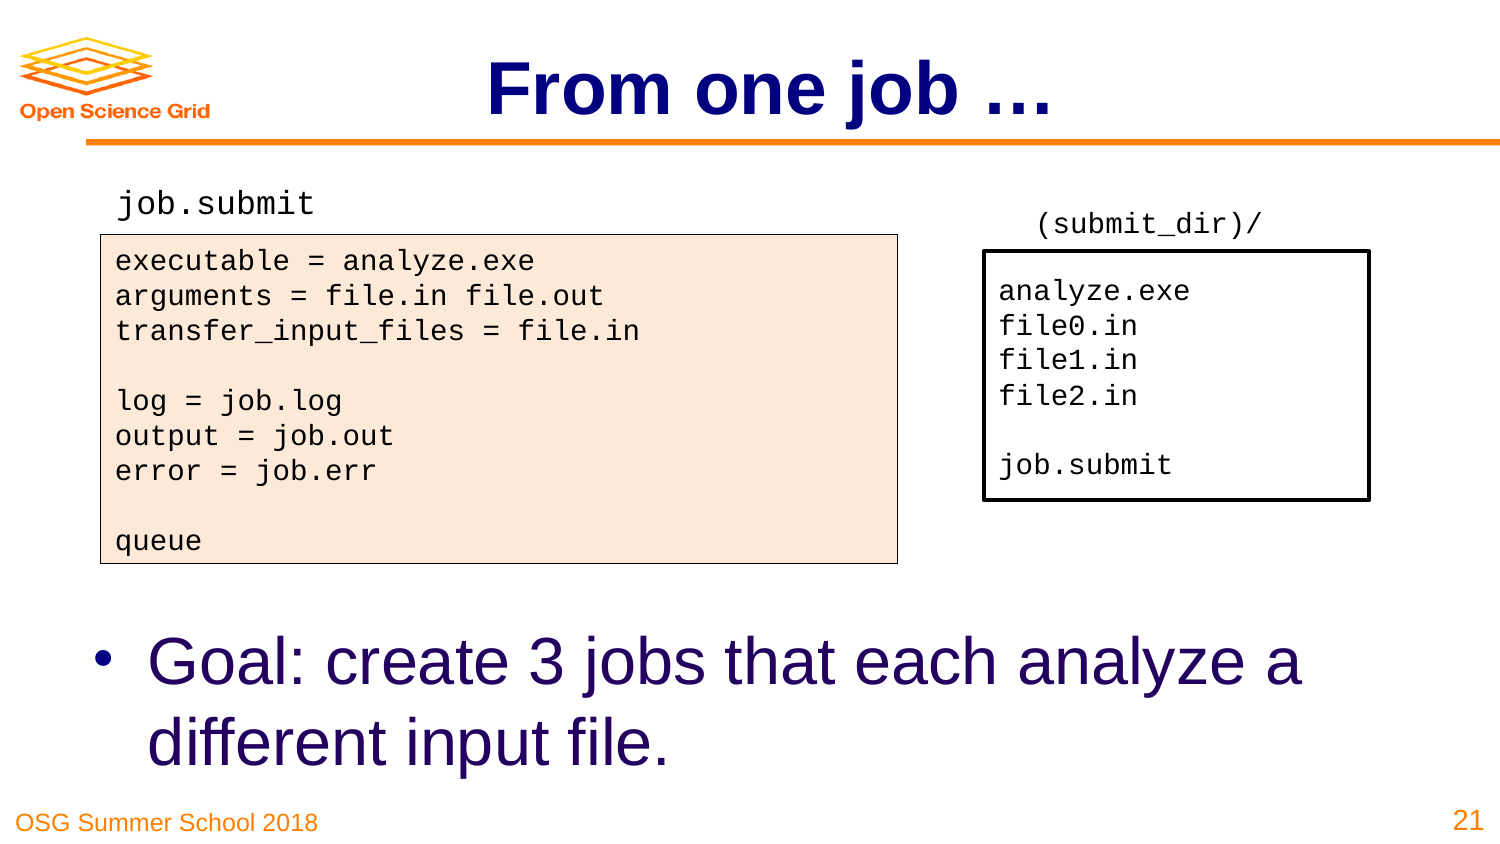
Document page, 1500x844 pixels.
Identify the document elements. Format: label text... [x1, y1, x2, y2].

text_box job.submit [101, 173, 332, 229]
text_box analyze.exe file0.in file1.in file2.in job.submit [982, 249, 1371, 502]
slide_number 21 [1430, 787, 1500, 844]
text_box (submit_dir)/ [1020, 197, 1278, 248]
text_box executable = analyze.exe arguments = file.in file.out transfer_input_files = file.in log = job.log output = job.out error = job.err queue [100, 234, 898, 564]
picture [0, 20, 201, 134]
title From one job … [201, 14, 1342, 155]
list Goal: create 3 jobs that each analyze a different input file. [76, 610, 1427, 792]
